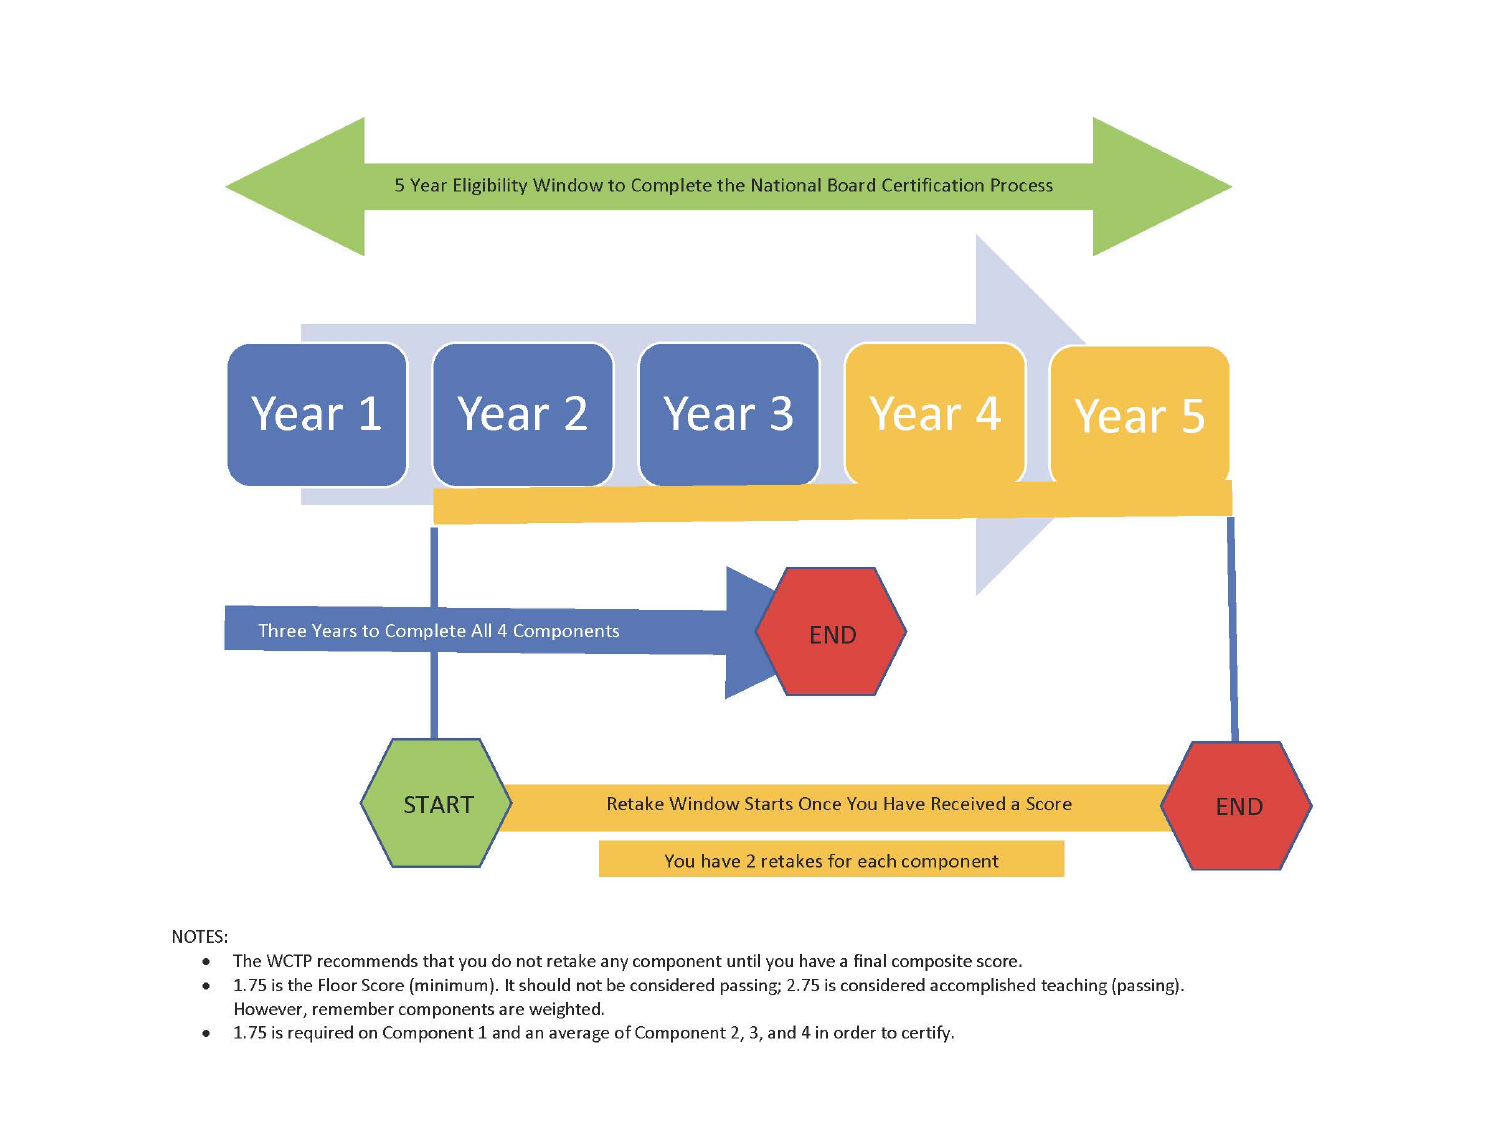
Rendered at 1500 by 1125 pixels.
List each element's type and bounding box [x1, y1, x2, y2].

list [51, 16, 1421, 1076]
